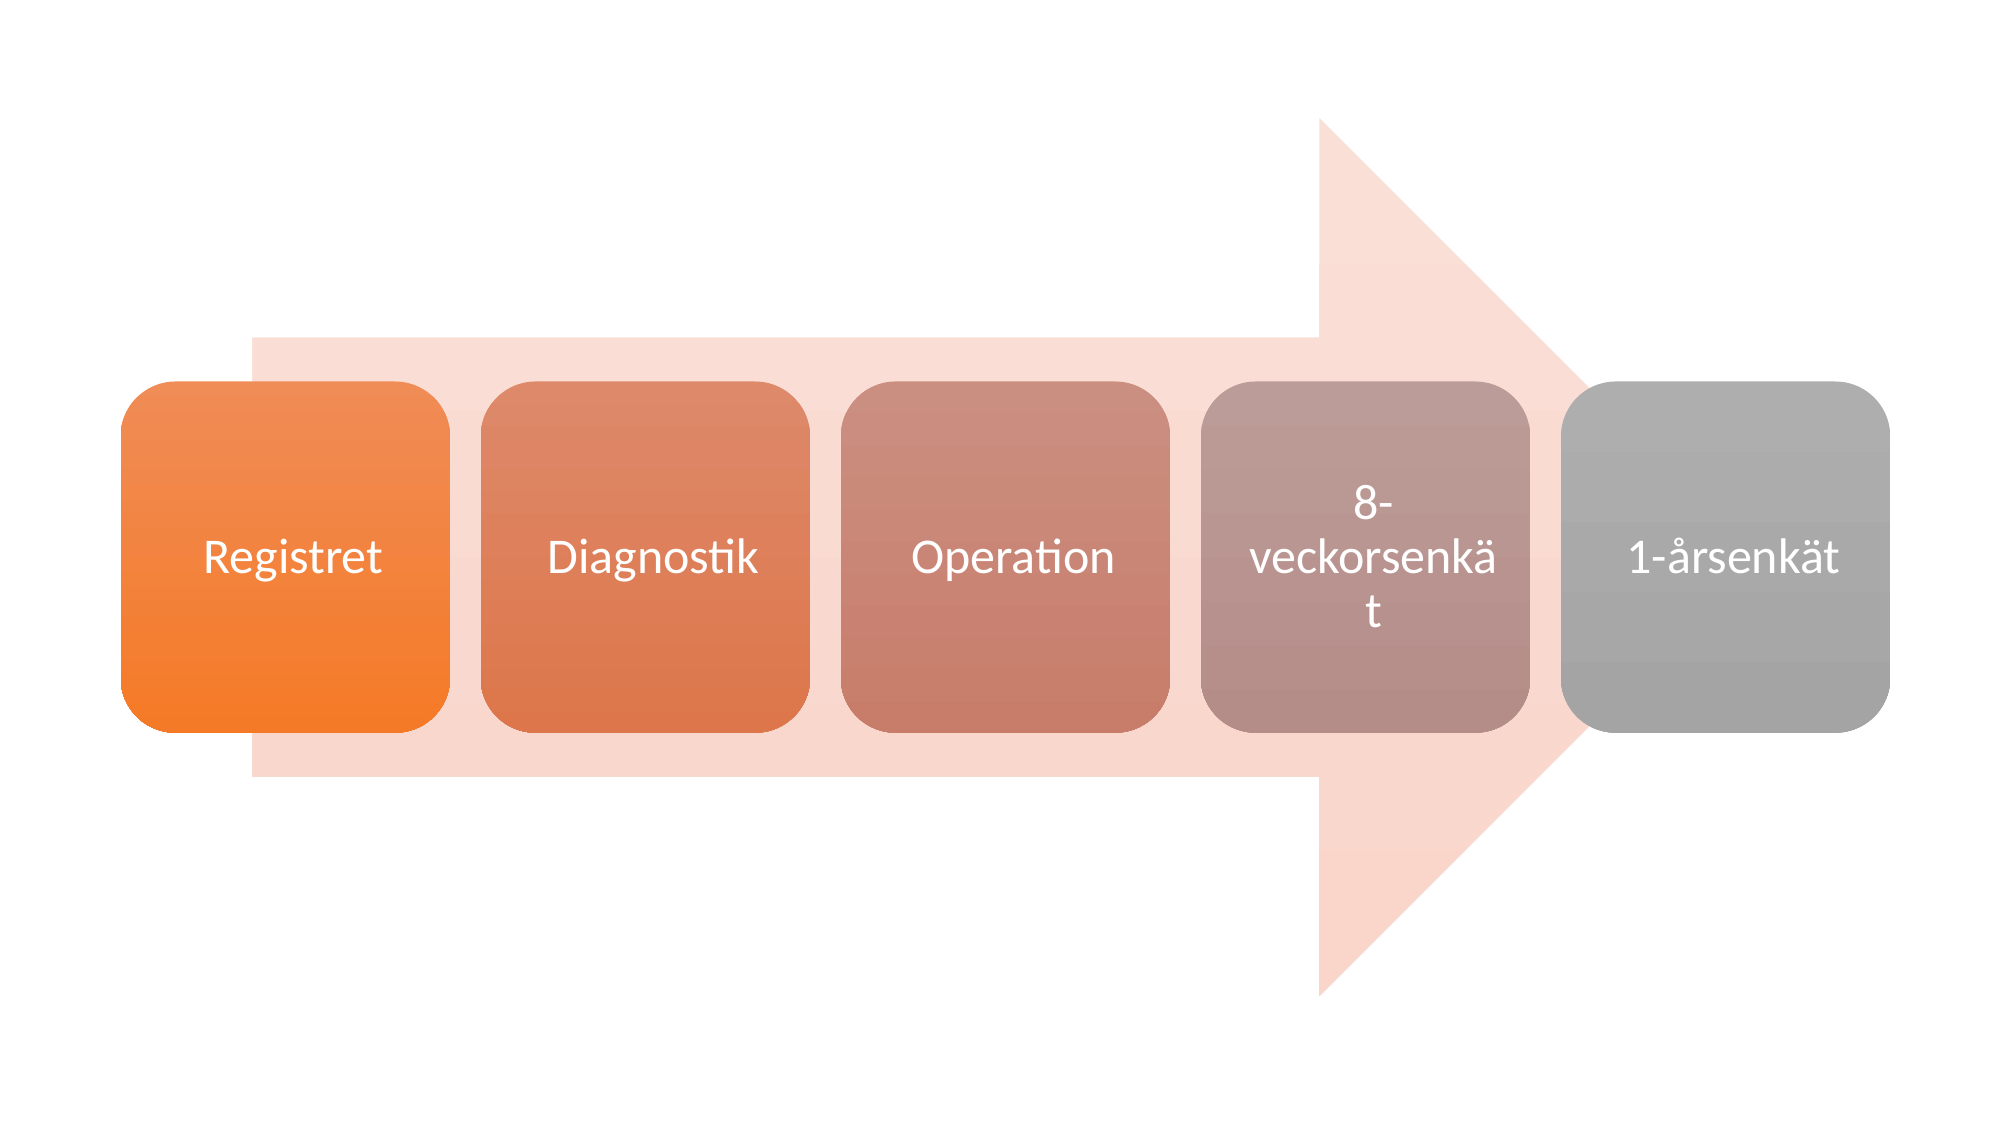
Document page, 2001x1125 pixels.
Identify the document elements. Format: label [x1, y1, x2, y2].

text_box [119, 117, 1892, 996]
